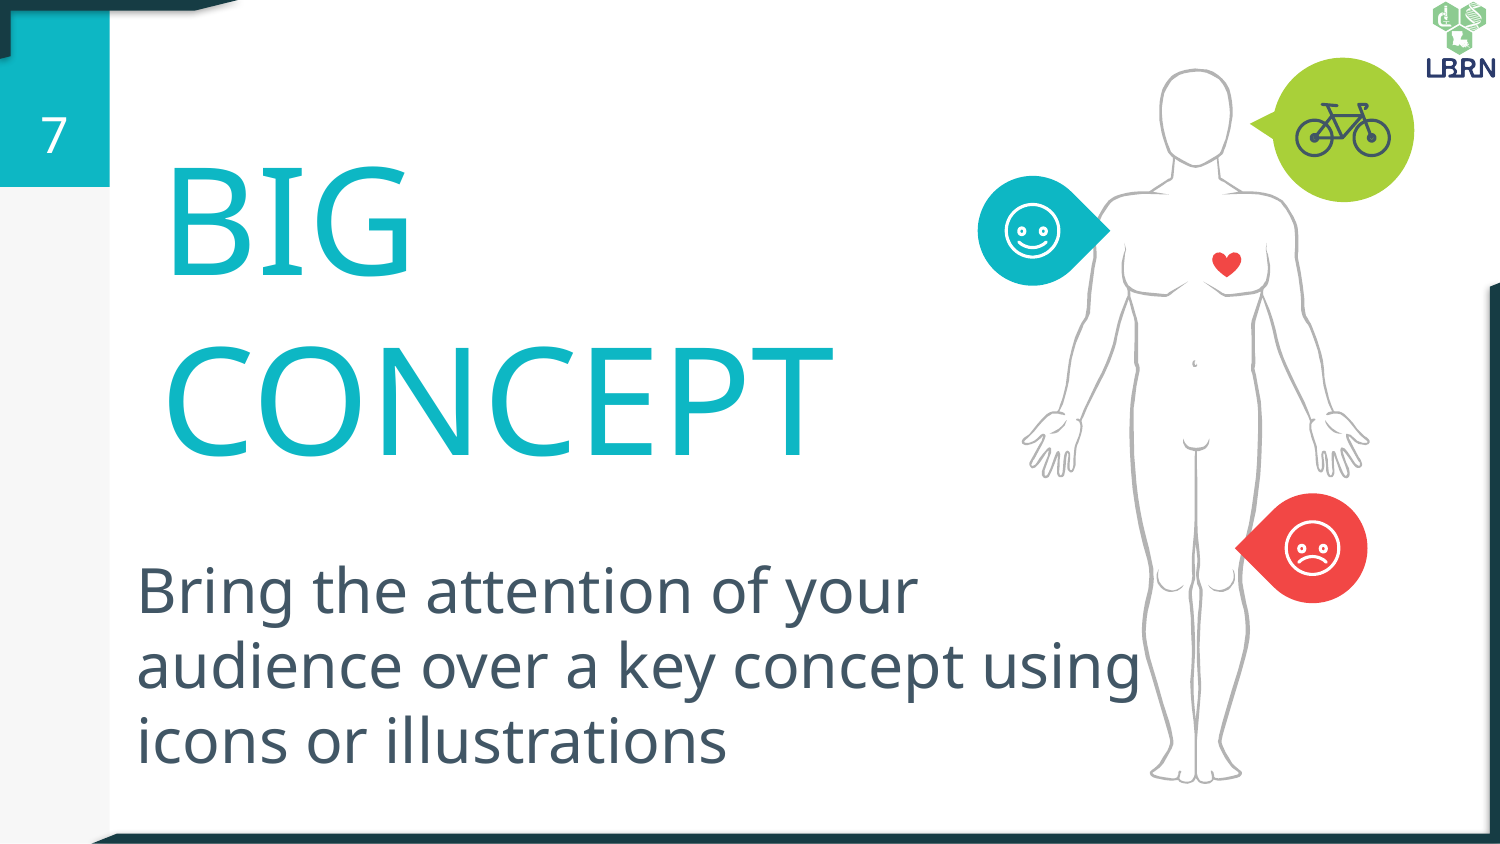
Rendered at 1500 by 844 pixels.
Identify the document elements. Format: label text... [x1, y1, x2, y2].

slide_number 7 [0, 0, 110, 187]
text_box [1309, 57, 1415, 196]
picture [1423, 0, 1500, 82]
subtitle Bring the attention of your audience over a key concept using icons or illustrations [121, 536, 1016, 665]
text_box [1006, 204, 1060, 258]
text_box [977, 178, 1016, 284]
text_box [1286, 521, 1340, 575]
title BIG CONCEPT [145, 309, 1016, 500]
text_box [1021, 68, 1370, 785]
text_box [1296, 104, 1390, 156]
